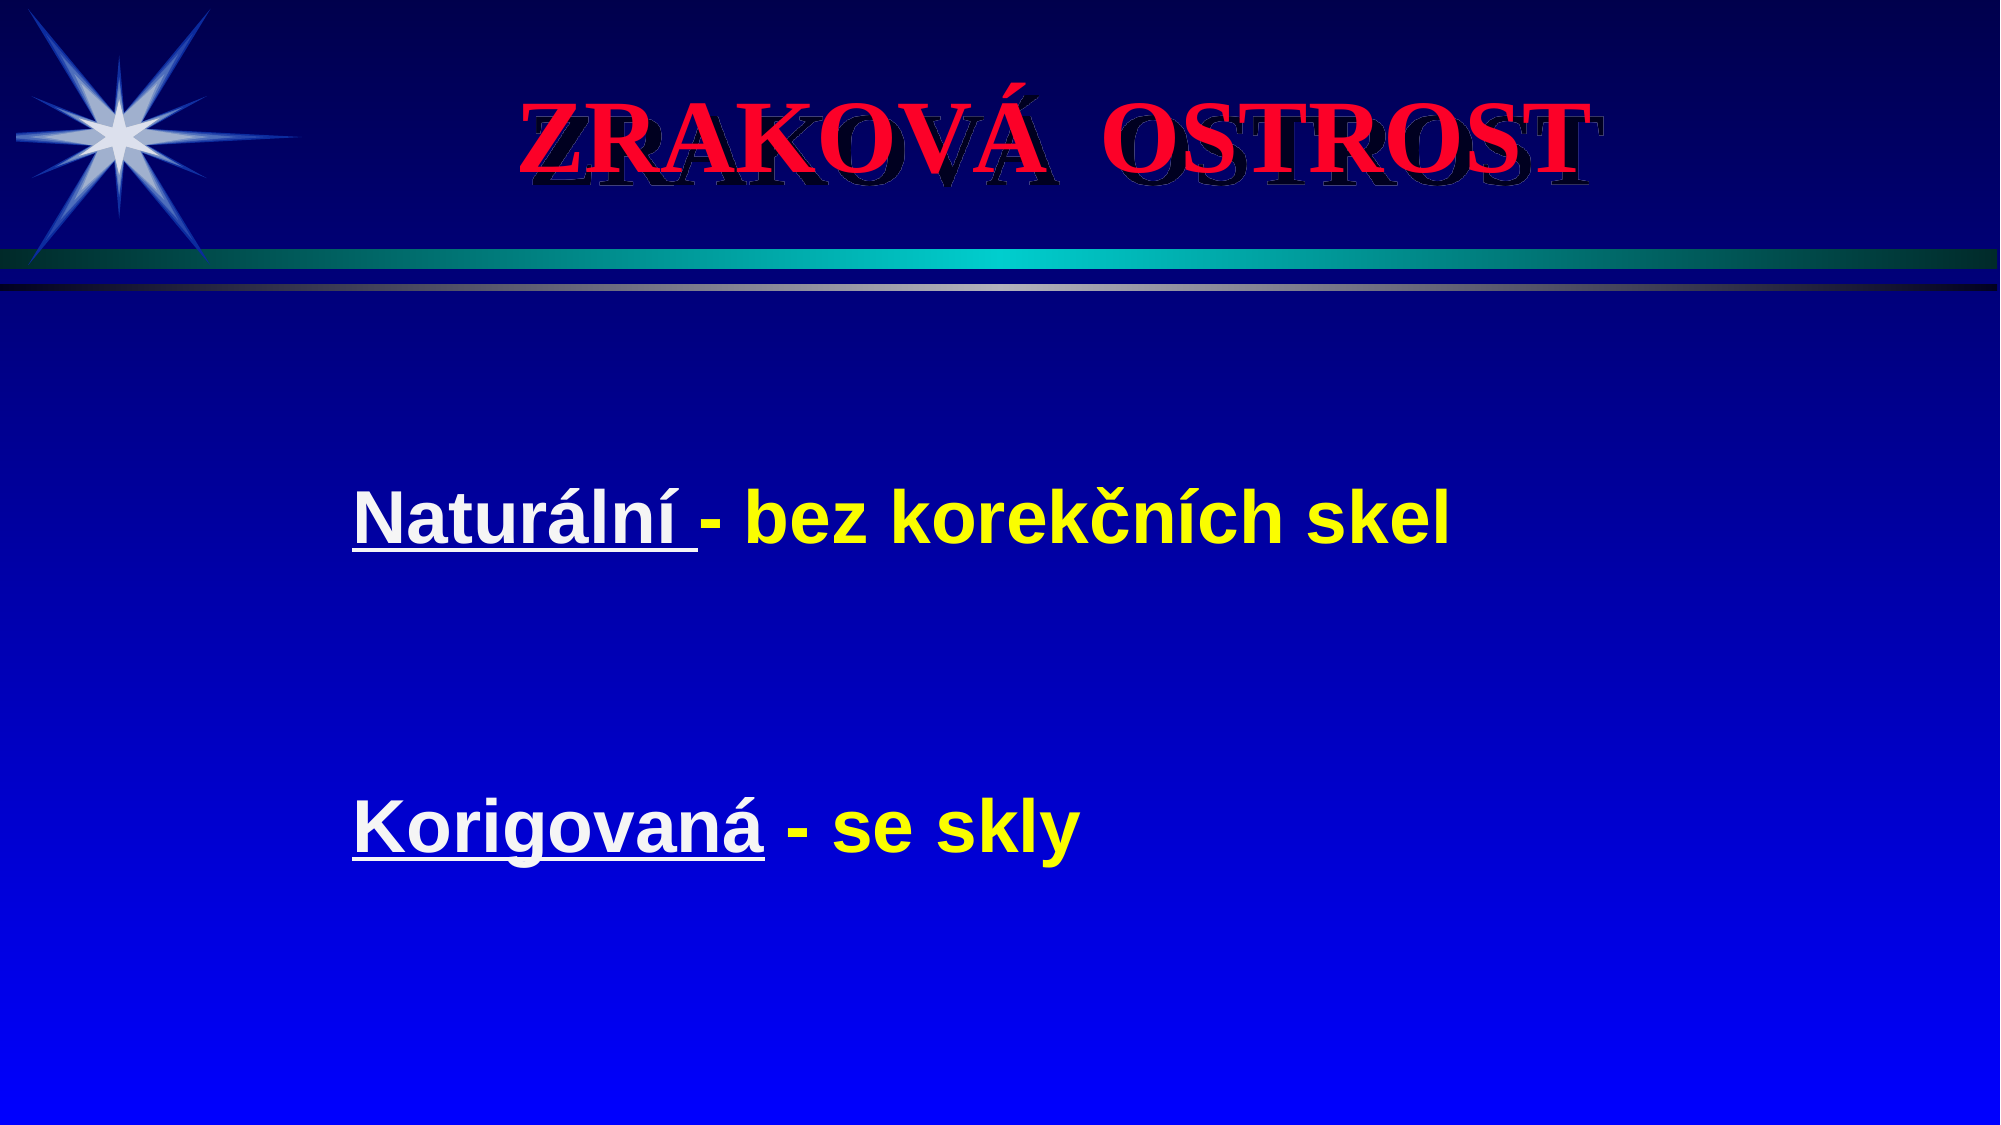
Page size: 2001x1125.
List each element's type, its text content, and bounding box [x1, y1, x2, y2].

text_box ZRAKOVÁ OSTROST [336, 37, 1772, 225]
text_box Naturální - bez korekčních skel Korigovaná - se skly [337, 412, 1688, 1050]
